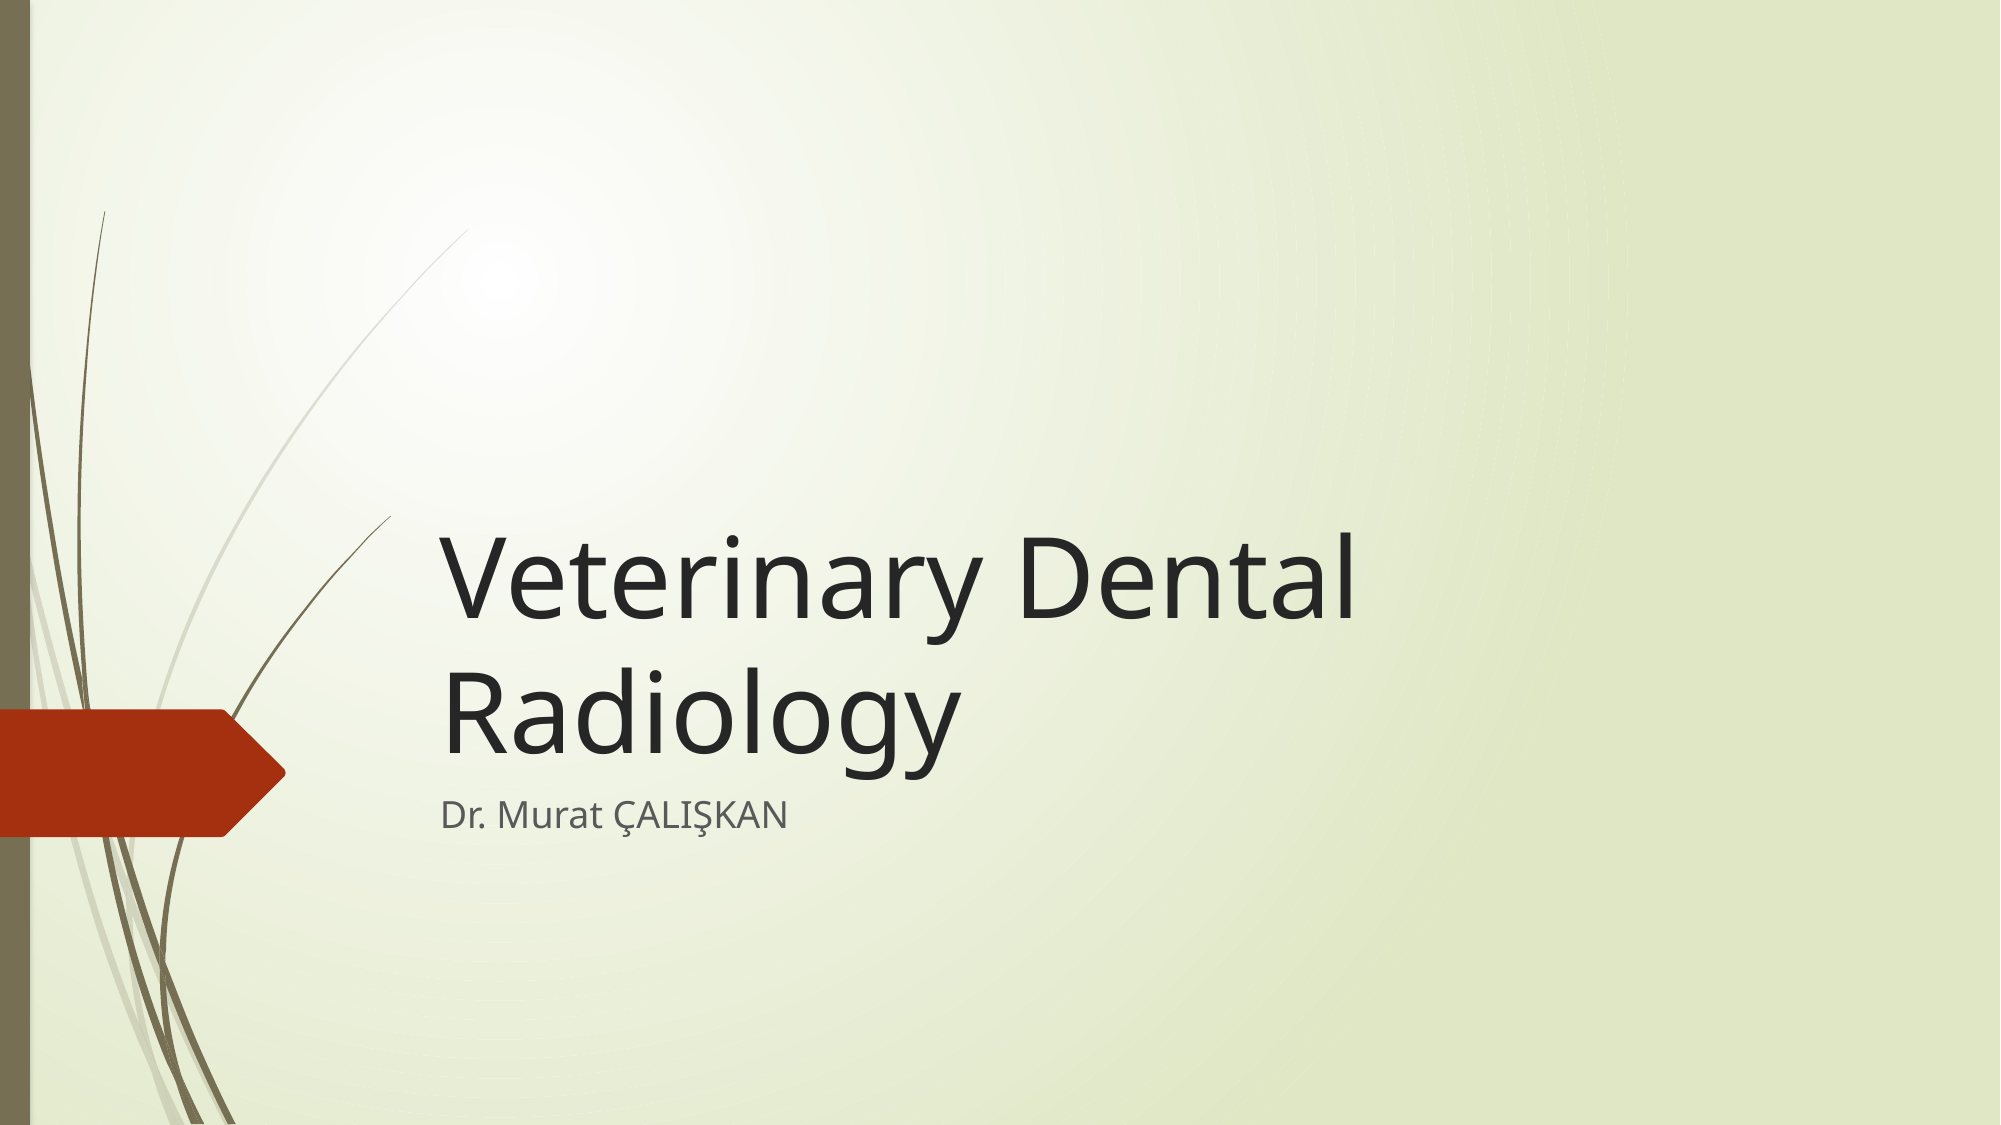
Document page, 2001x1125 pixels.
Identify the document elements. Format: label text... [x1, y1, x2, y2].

title Veterinary Dental Radiology [424, 412, 1888, 783]
subtitle Dr. Murat ÇALIŞKAN [424, 783, 1888, 969]
